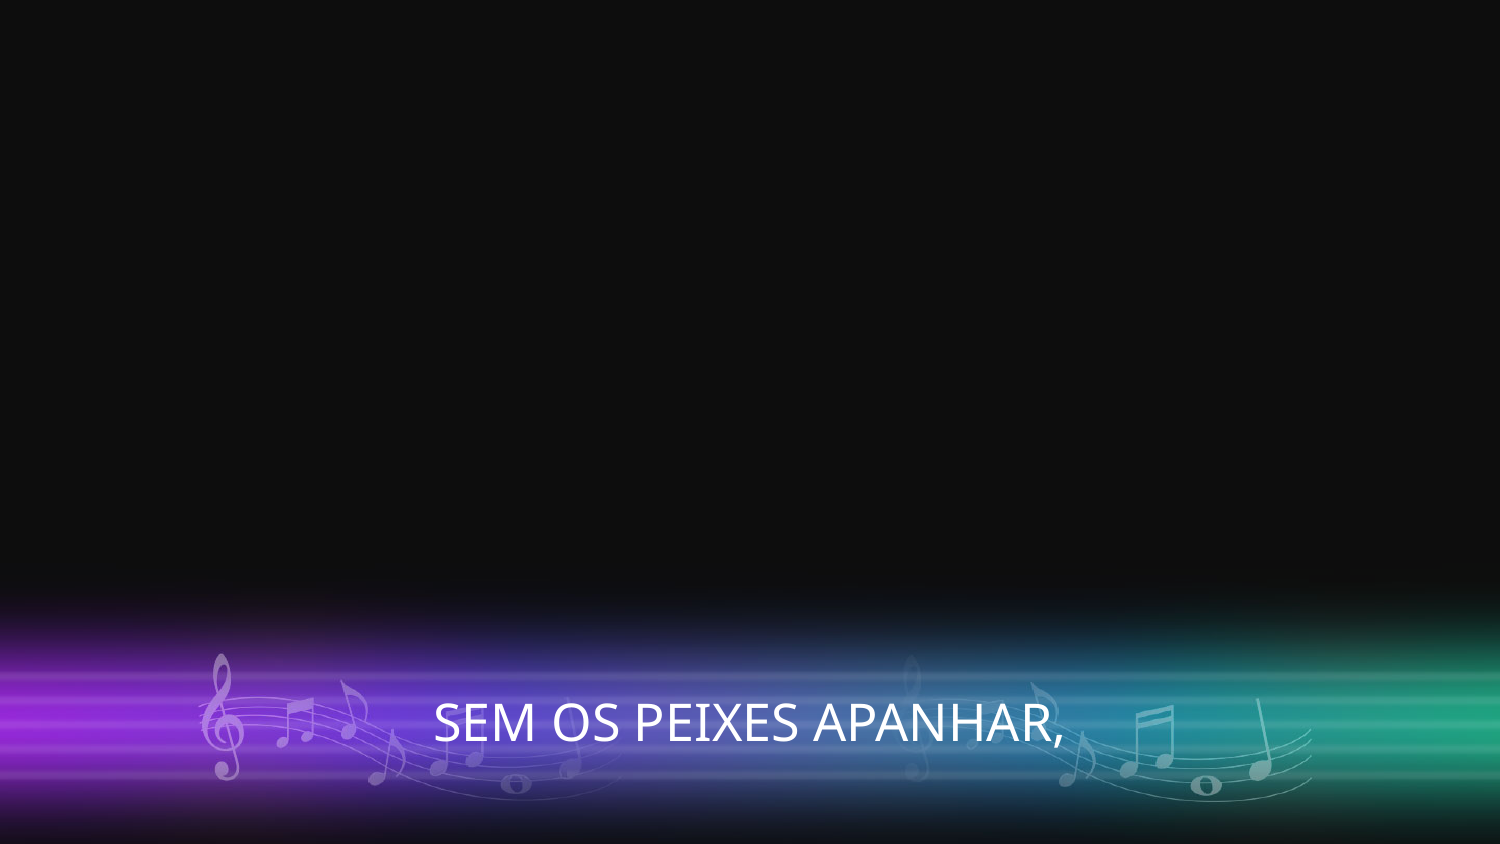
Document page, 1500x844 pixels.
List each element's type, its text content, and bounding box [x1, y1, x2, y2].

picture [0, 0, 1500, 844]
text_box SEM OS PEIXES APANHAR, [312, 682, 1187, 760]
